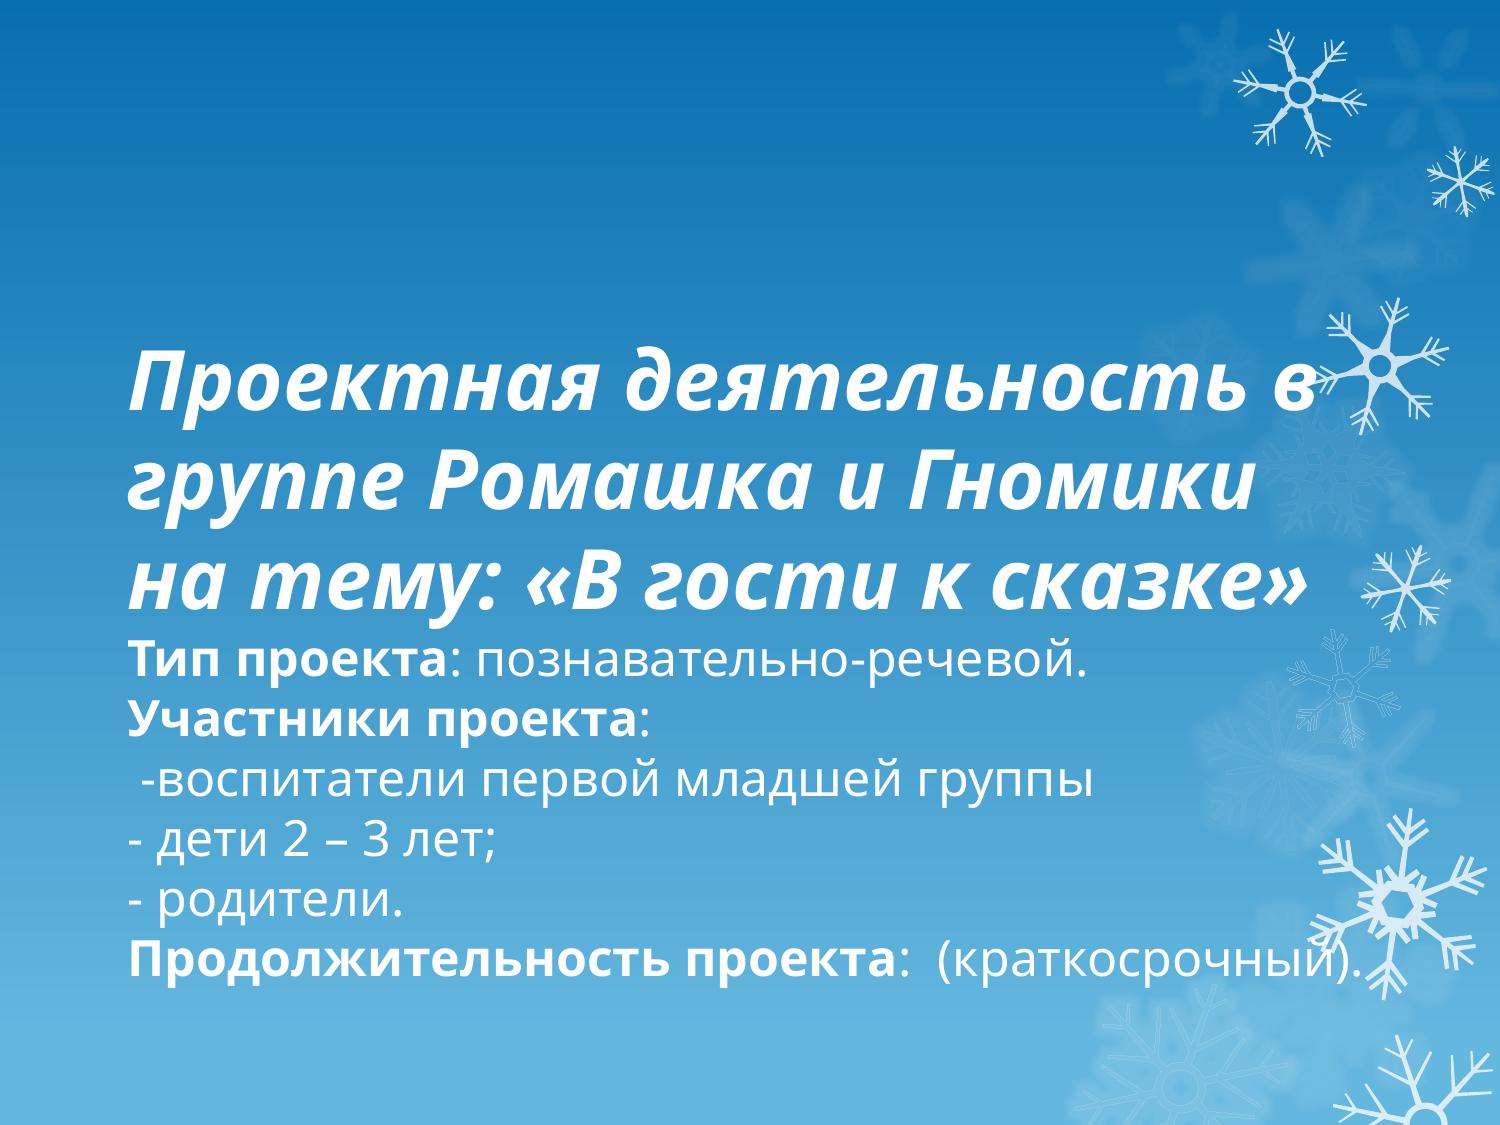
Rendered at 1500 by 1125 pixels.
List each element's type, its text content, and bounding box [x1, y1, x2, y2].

title Проектная деятельность в группе Ромашка и Гномики на тему: «В гости к сказке» Тип проекта: познавательно-речевой. Участники проекта: -воспитатели первой младшей группы - дети 2 – 3 лет; - родители. Продолжительность проекта: (краткосрочный). [112, 78, 1388, 1094]
